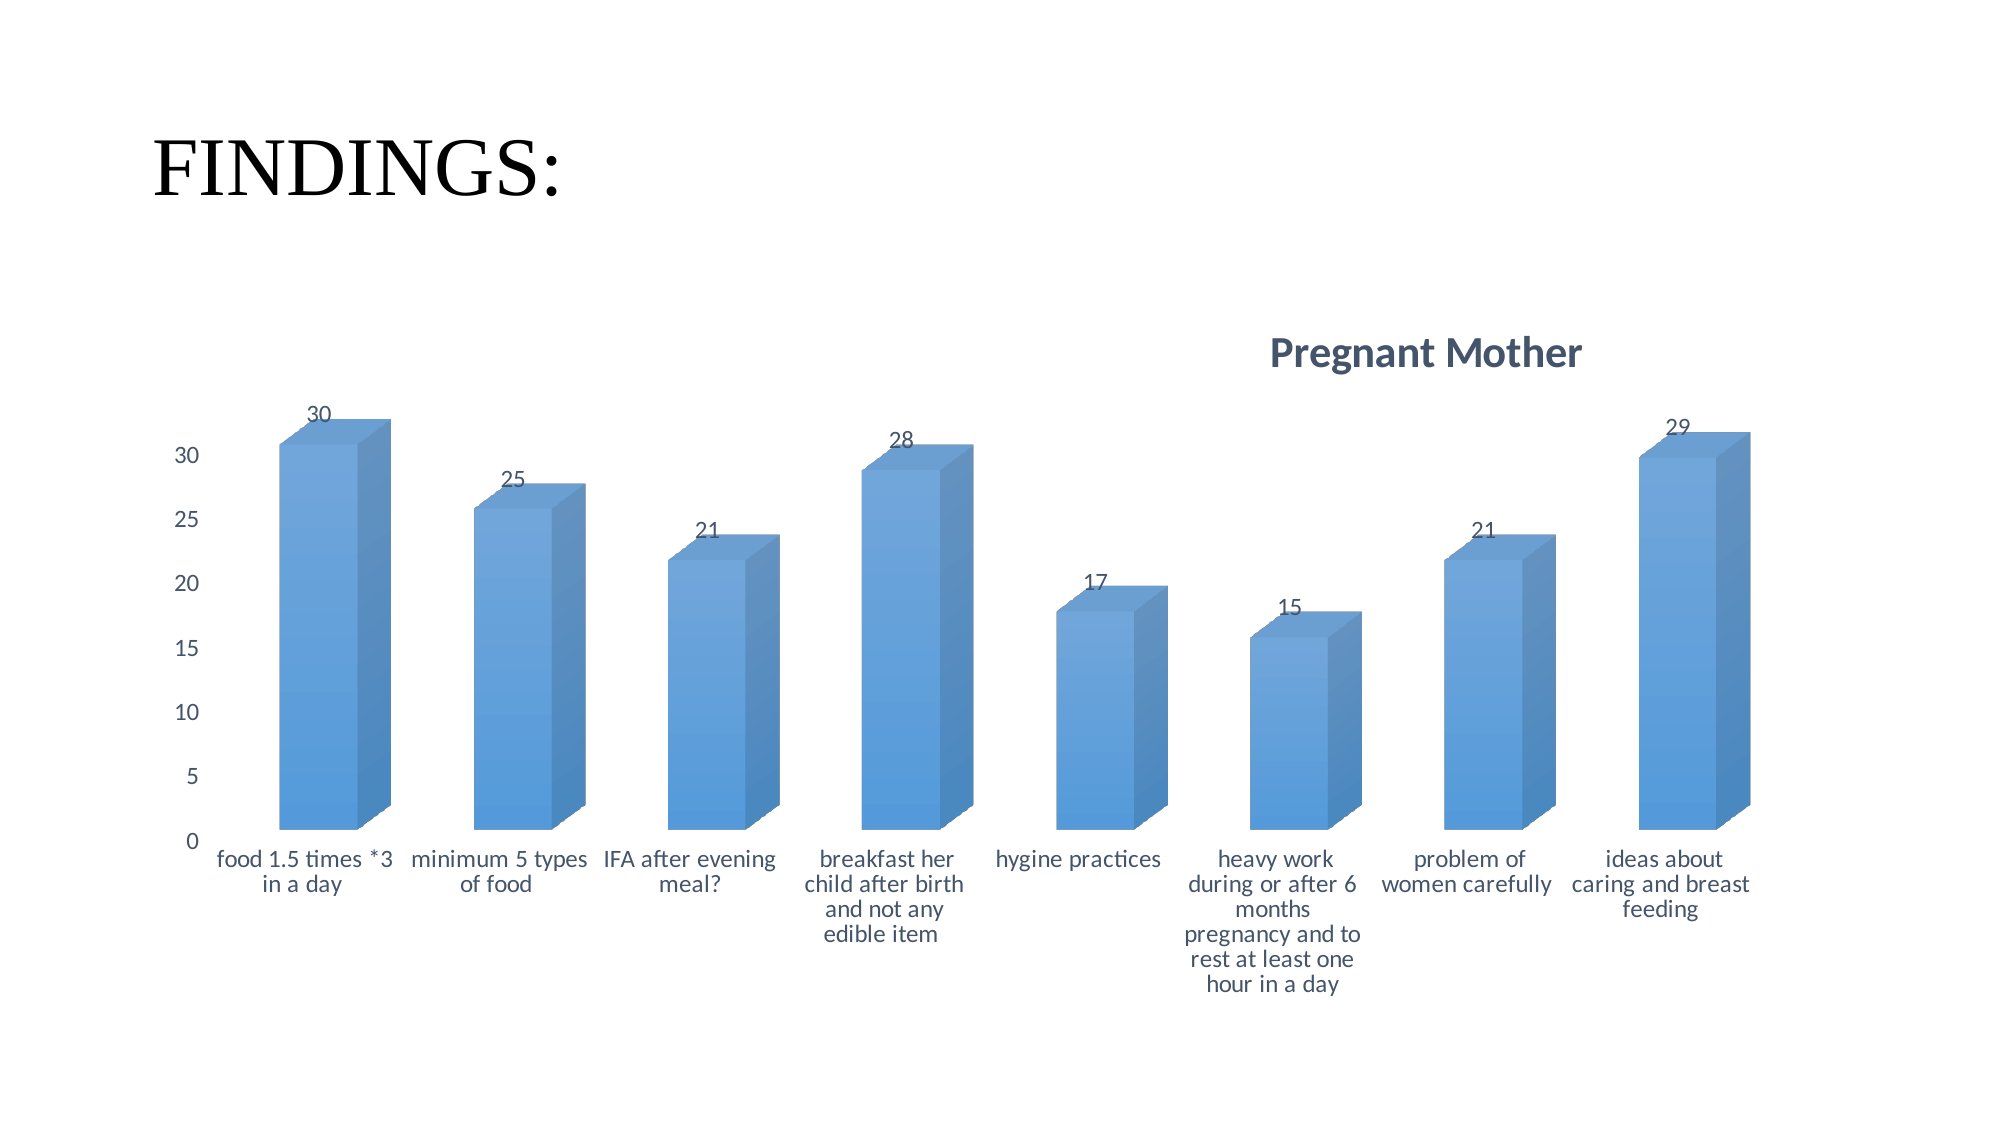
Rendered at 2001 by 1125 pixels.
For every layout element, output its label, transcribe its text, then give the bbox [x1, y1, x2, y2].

chart [137, 299, 1863, 1014]
title FINDINGS: [137, 59, 1863, 278]
